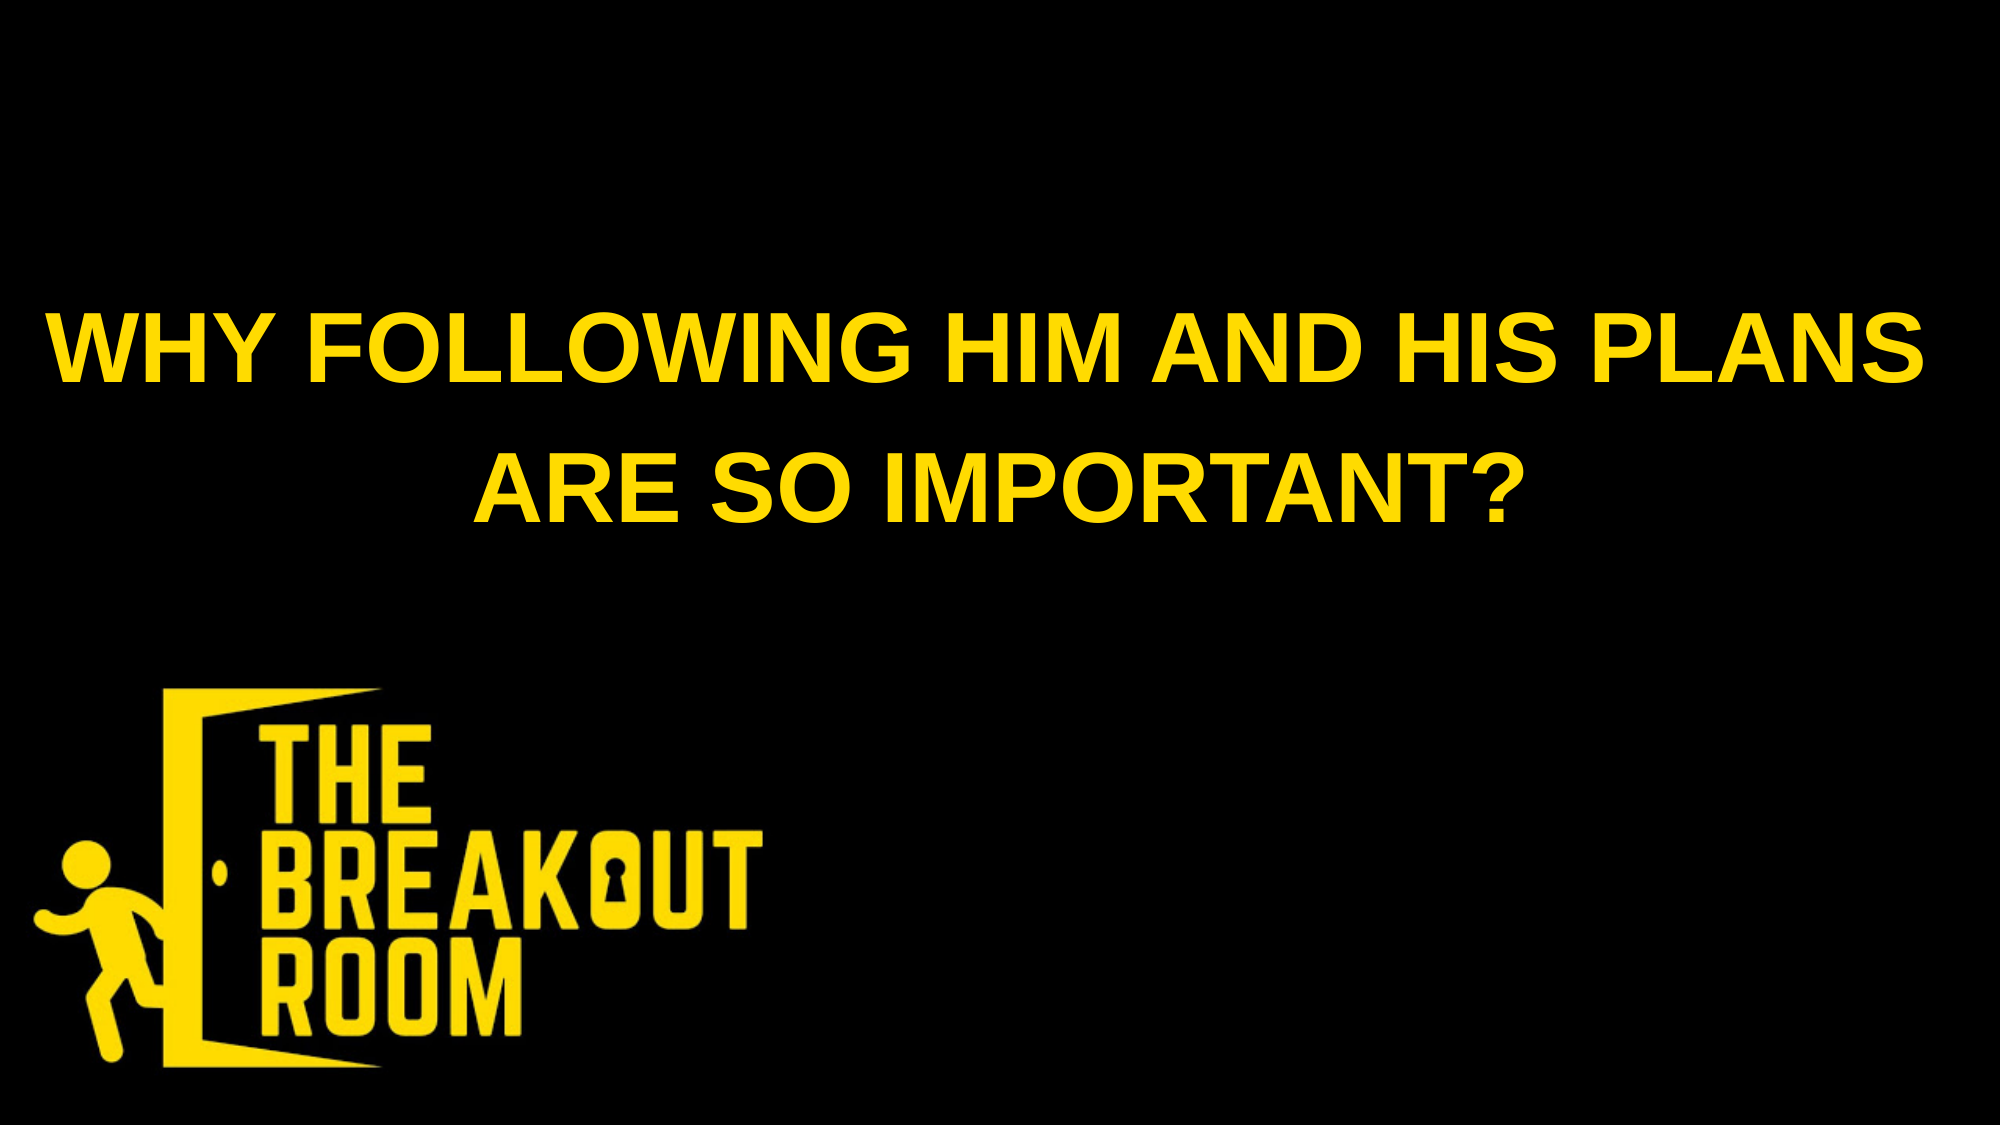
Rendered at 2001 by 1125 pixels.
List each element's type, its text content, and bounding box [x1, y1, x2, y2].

text_box WHY FOLLOWING HIM AND HIS PLANS ARE SO IMPORTANT? [1, 275, 2000, 550]
picture [1, 637, 802, 1118]
